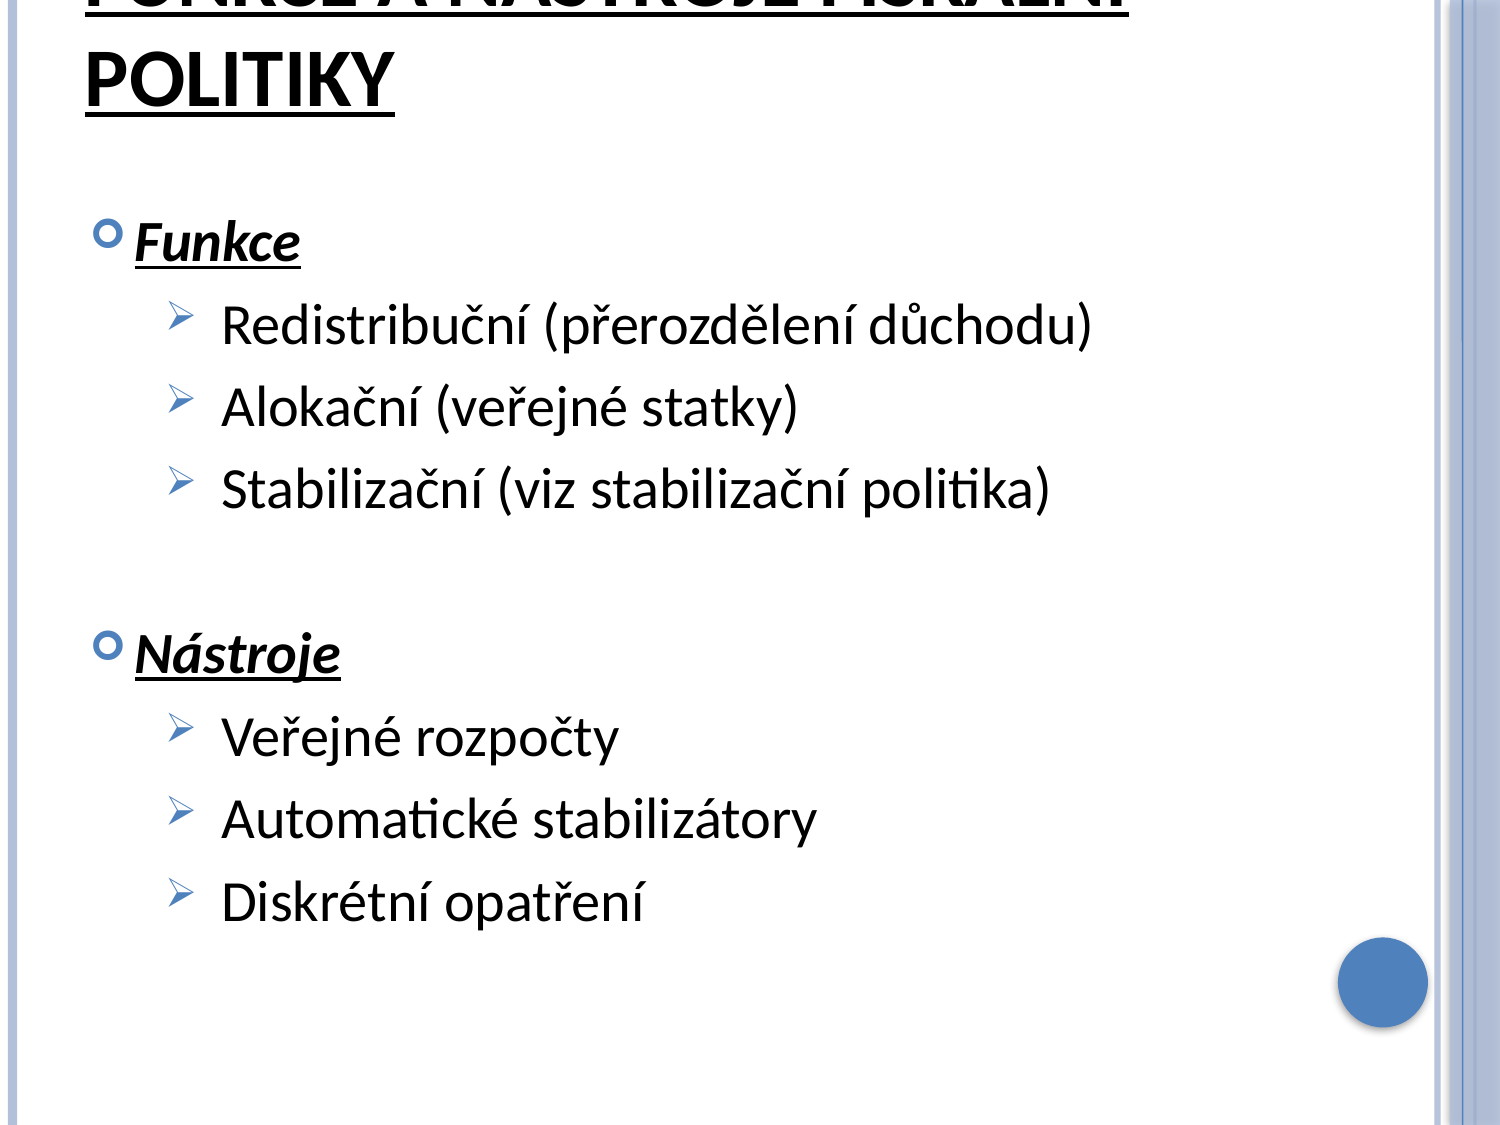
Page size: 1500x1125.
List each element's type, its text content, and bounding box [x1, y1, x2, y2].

title Funkce a nástroje Fiskální politiky [70, 23, 1296, 131]
list Funkce Redistribuční (přerozdělení důchodu) Alokační (veřejné statky) Stabilizační (viz stabilizační politika) Nástroje Veřejné rozpočty Automatické stabilizátory Diskrétní opatření [75, 196, 1348, 1090]
